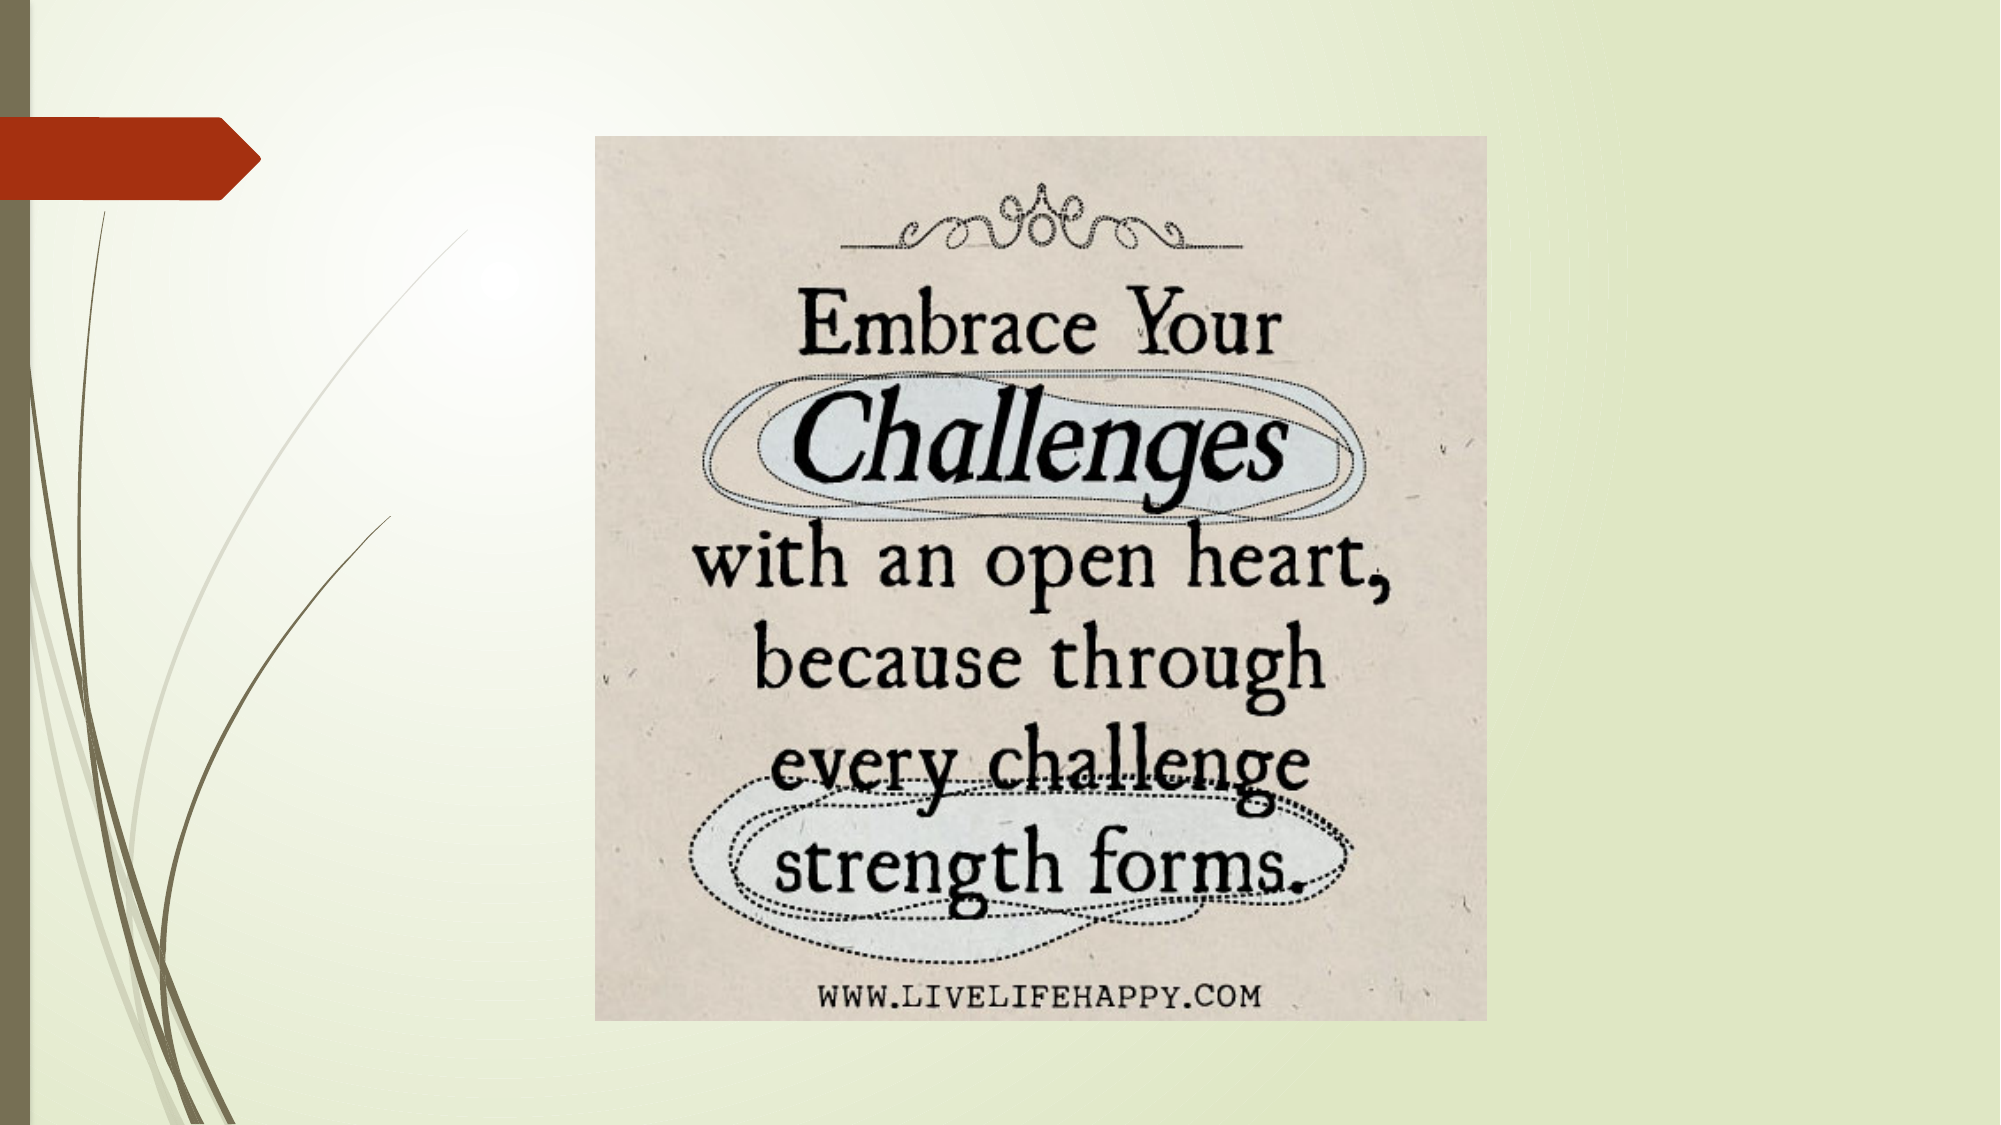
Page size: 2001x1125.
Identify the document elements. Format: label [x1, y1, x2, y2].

list [594, 135, 1488, 1021]
